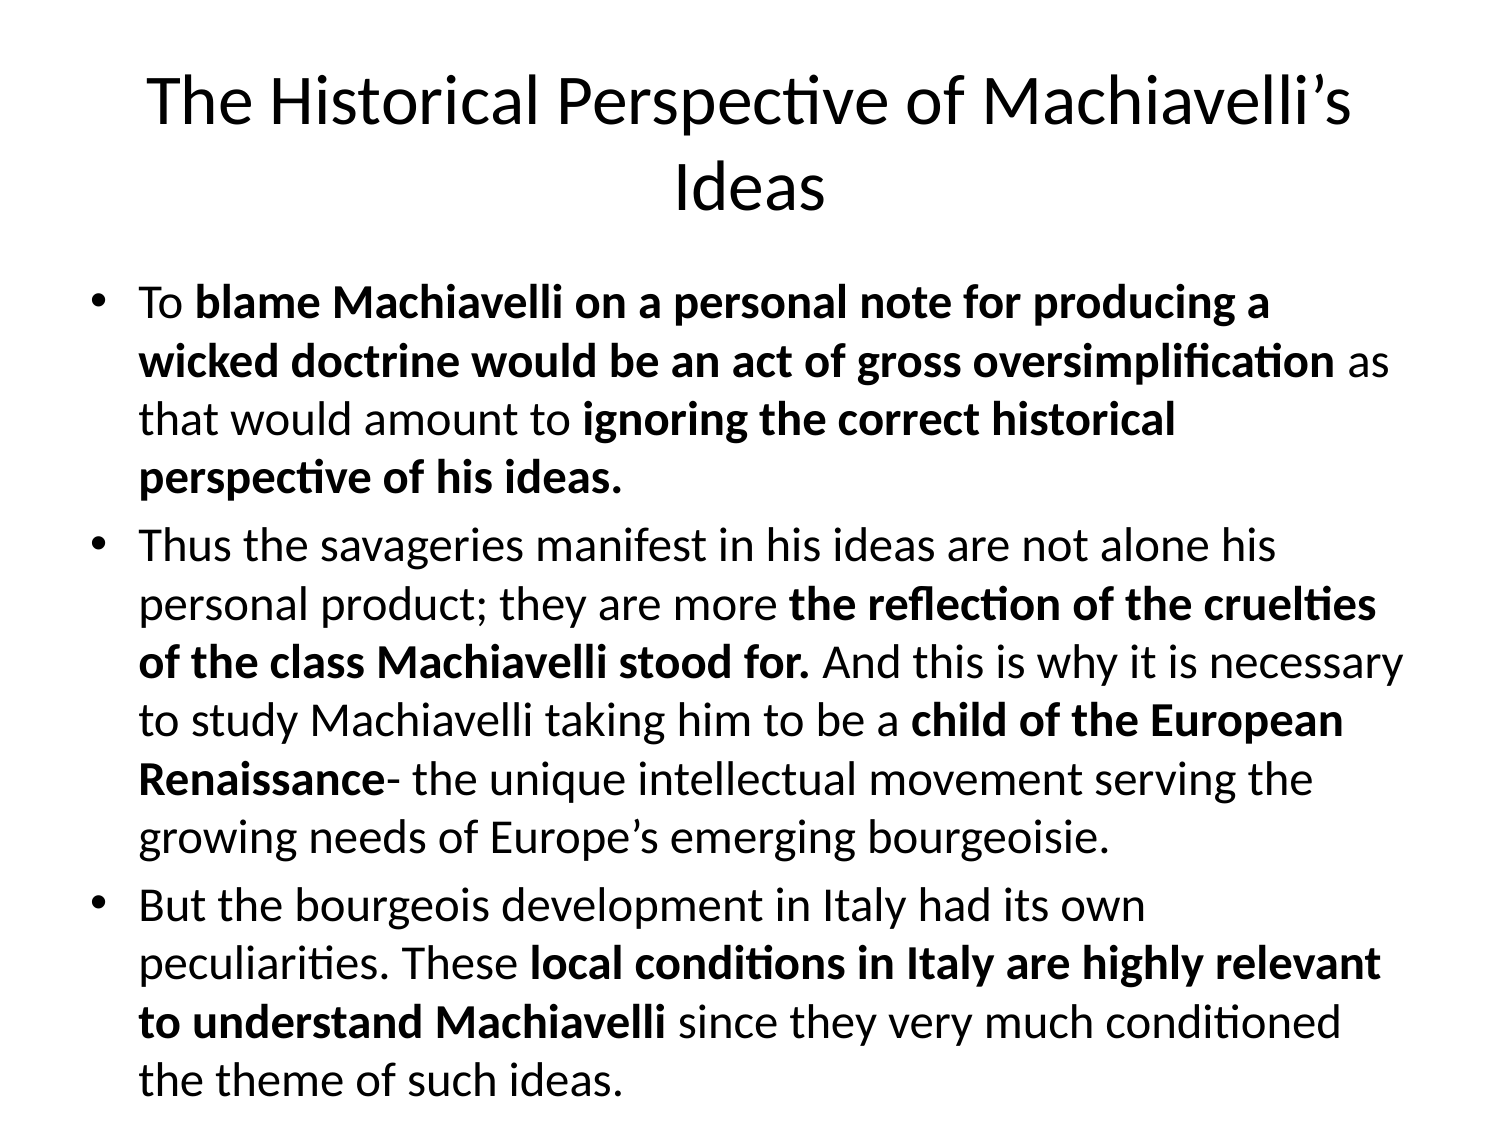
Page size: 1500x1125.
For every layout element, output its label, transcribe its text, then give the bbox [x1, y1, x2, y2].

list To blame Machiavelli on a personal note for producing a wicked doctrine would be an act of gross oversimplification as that would amount to ignoring the correct historical perspective of his ideas. Thus the savageries manifest in his ideas are not alone his personal product; they are more the reflection of the cruelties of the class Machiavelli stood for. And this is why it is necessary to study Machiavelli taking him to be a child of the European Renaissance- the unique intellectual movement serving the growing needs of Europe’s emerging bourgeoisie. But the bourgeois development in Italy had its own peculiarities. These local conditions in Italy are highly relevant to understand Machiavelli since they very much conditioned the theme of such ideas. [75, 262, 1425, 1125]
title The Historical Perspective of Machiavelli’s Ideas [75, 45, 1425, 233]
